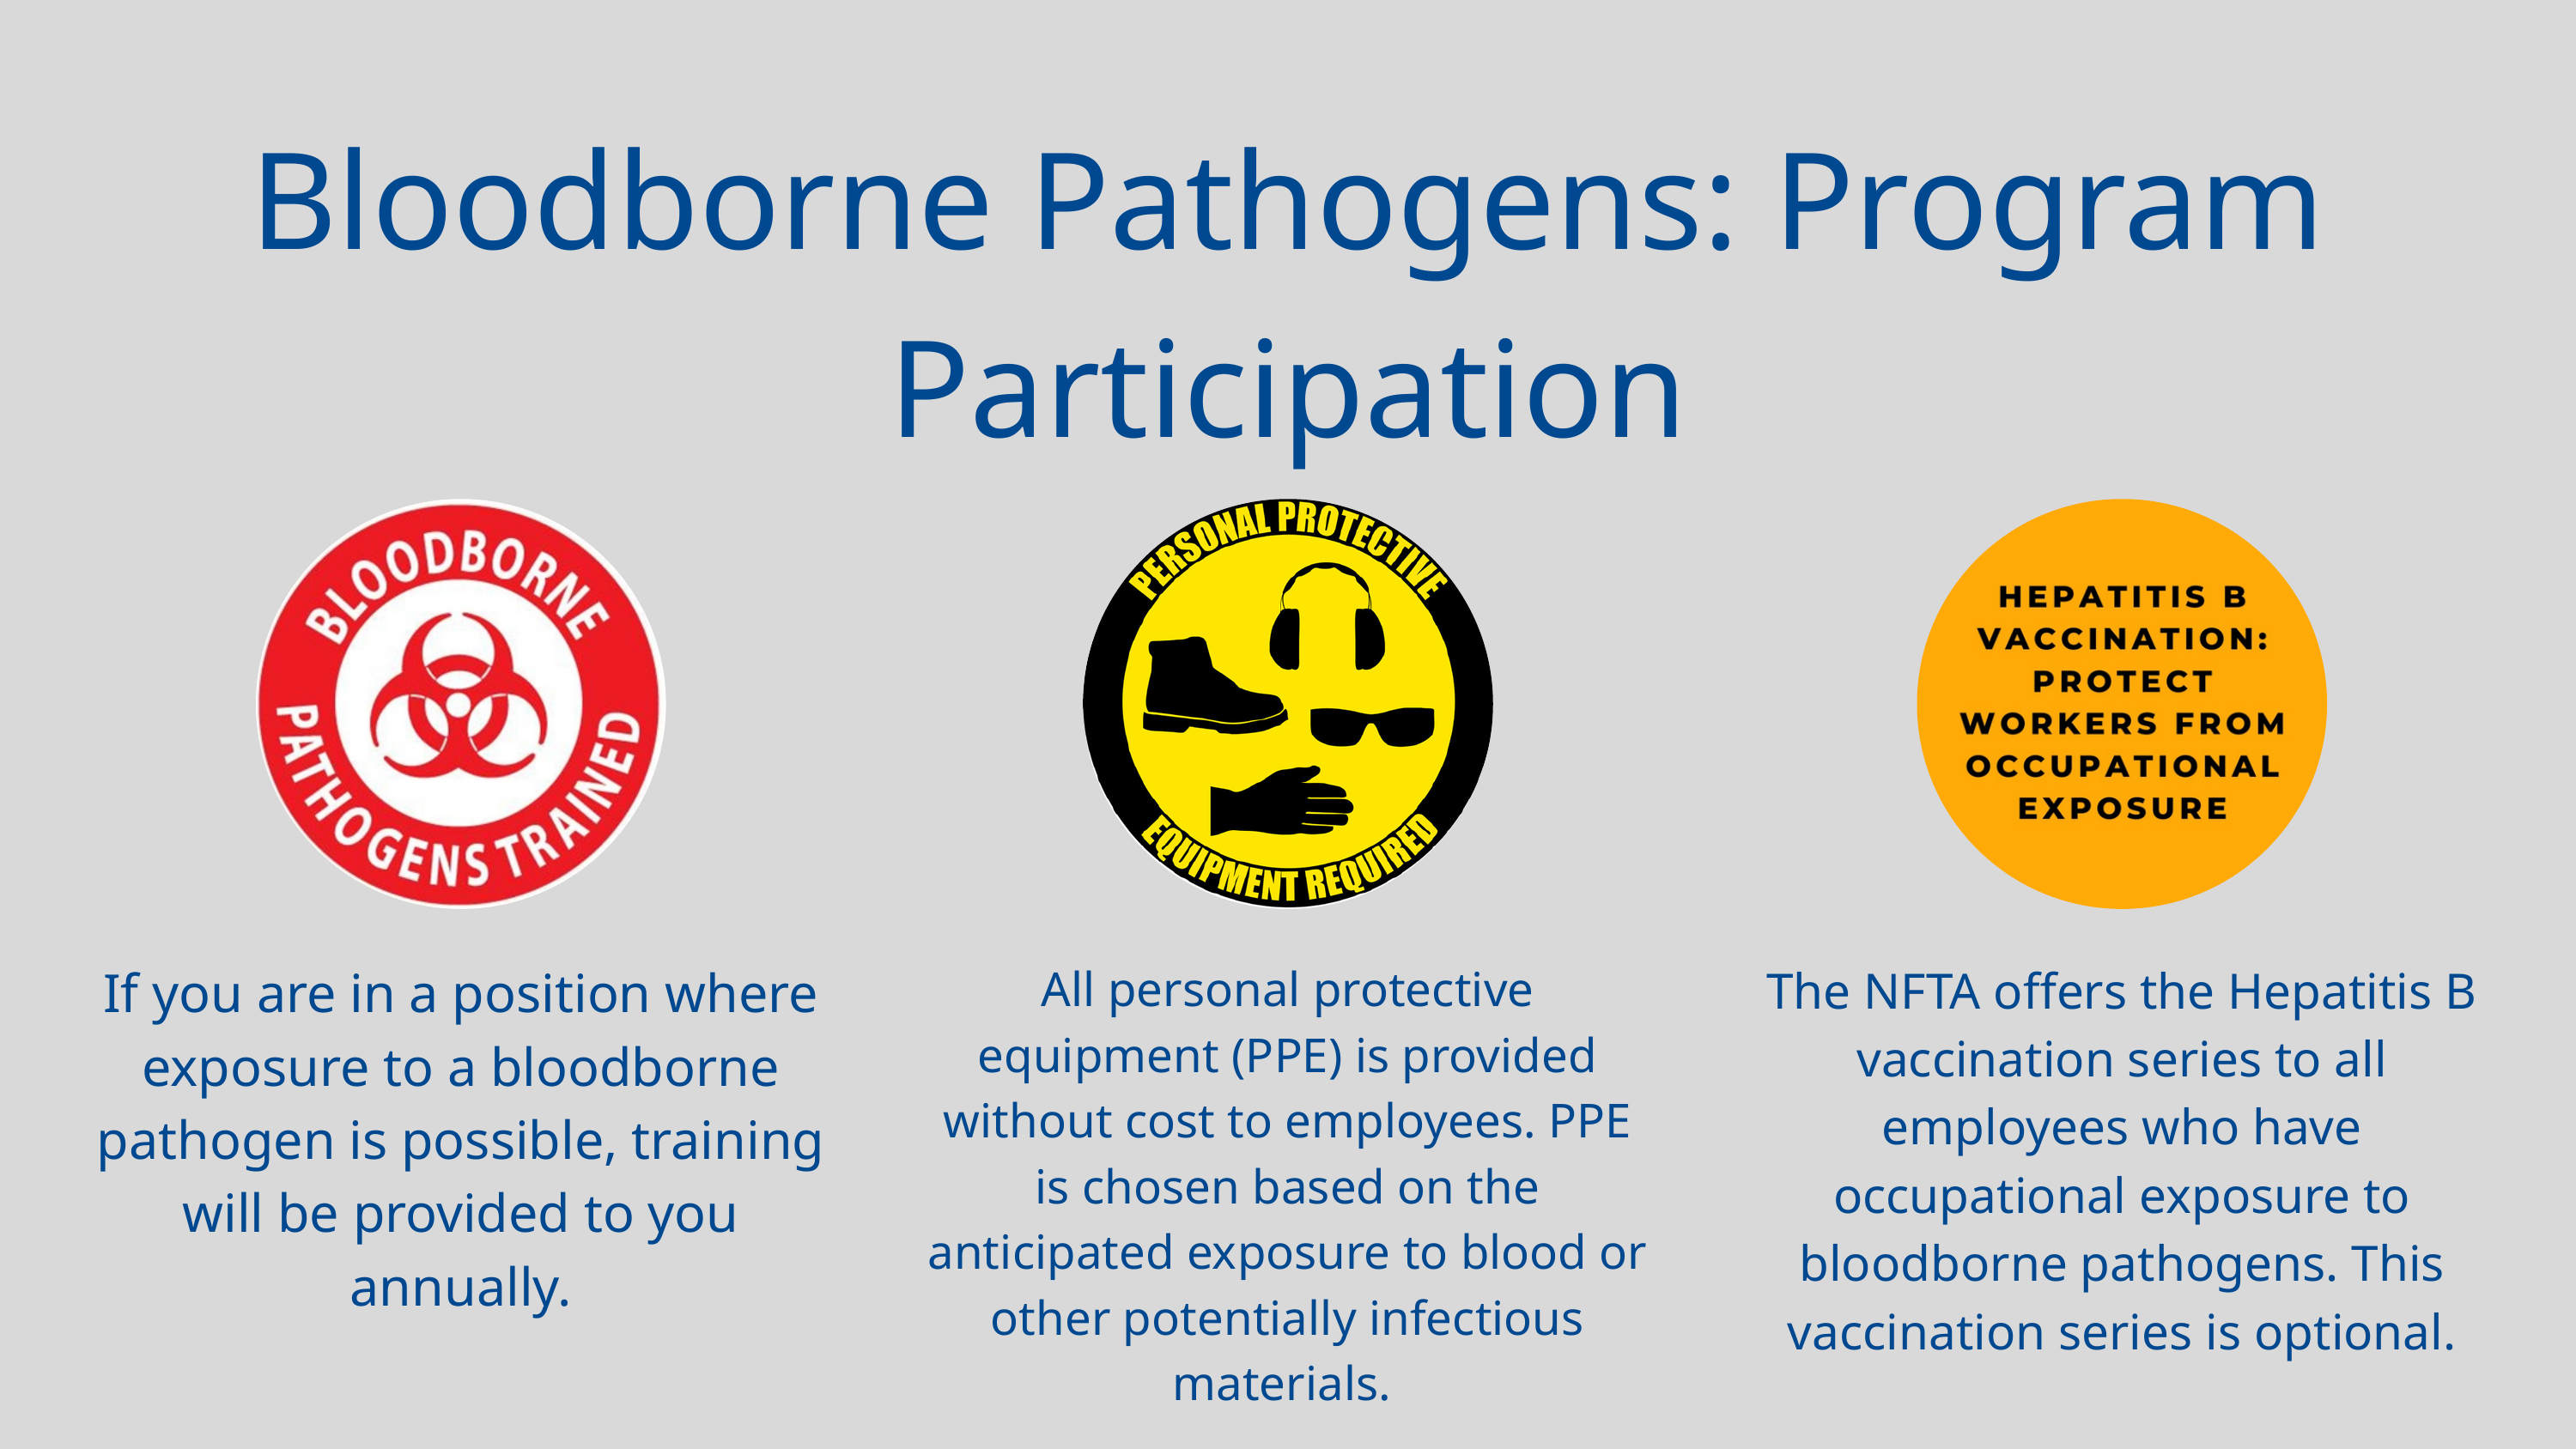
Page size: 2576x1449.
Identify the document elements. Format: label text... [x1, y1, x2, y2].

text_box The NFTA offers the Hepatitis B vaccination series to all employees who have occupational exposure to bloodborne pathogens. This vaccination series is optional. [1755, 949, 2489, 1360]
text_box Bloodborne Pathogens: Program Participation [144, 88, 2432, 464]
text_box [255, 499, 666, 910]
text_box All personal protective equipment (PPE) is provided without cost to employees. PPE is chosen based on the anticipated exposure to blood or other potentially infectious materials. [920, 949, 1656, 1410]
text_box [1917, 499, 2328, 910]
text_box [1082, 499, 1493, 910]
text_box If you are in a position where exposure to a bloodborne pathogen is possible, training will be provided to you annually. [94, 949, 829, 1317]
